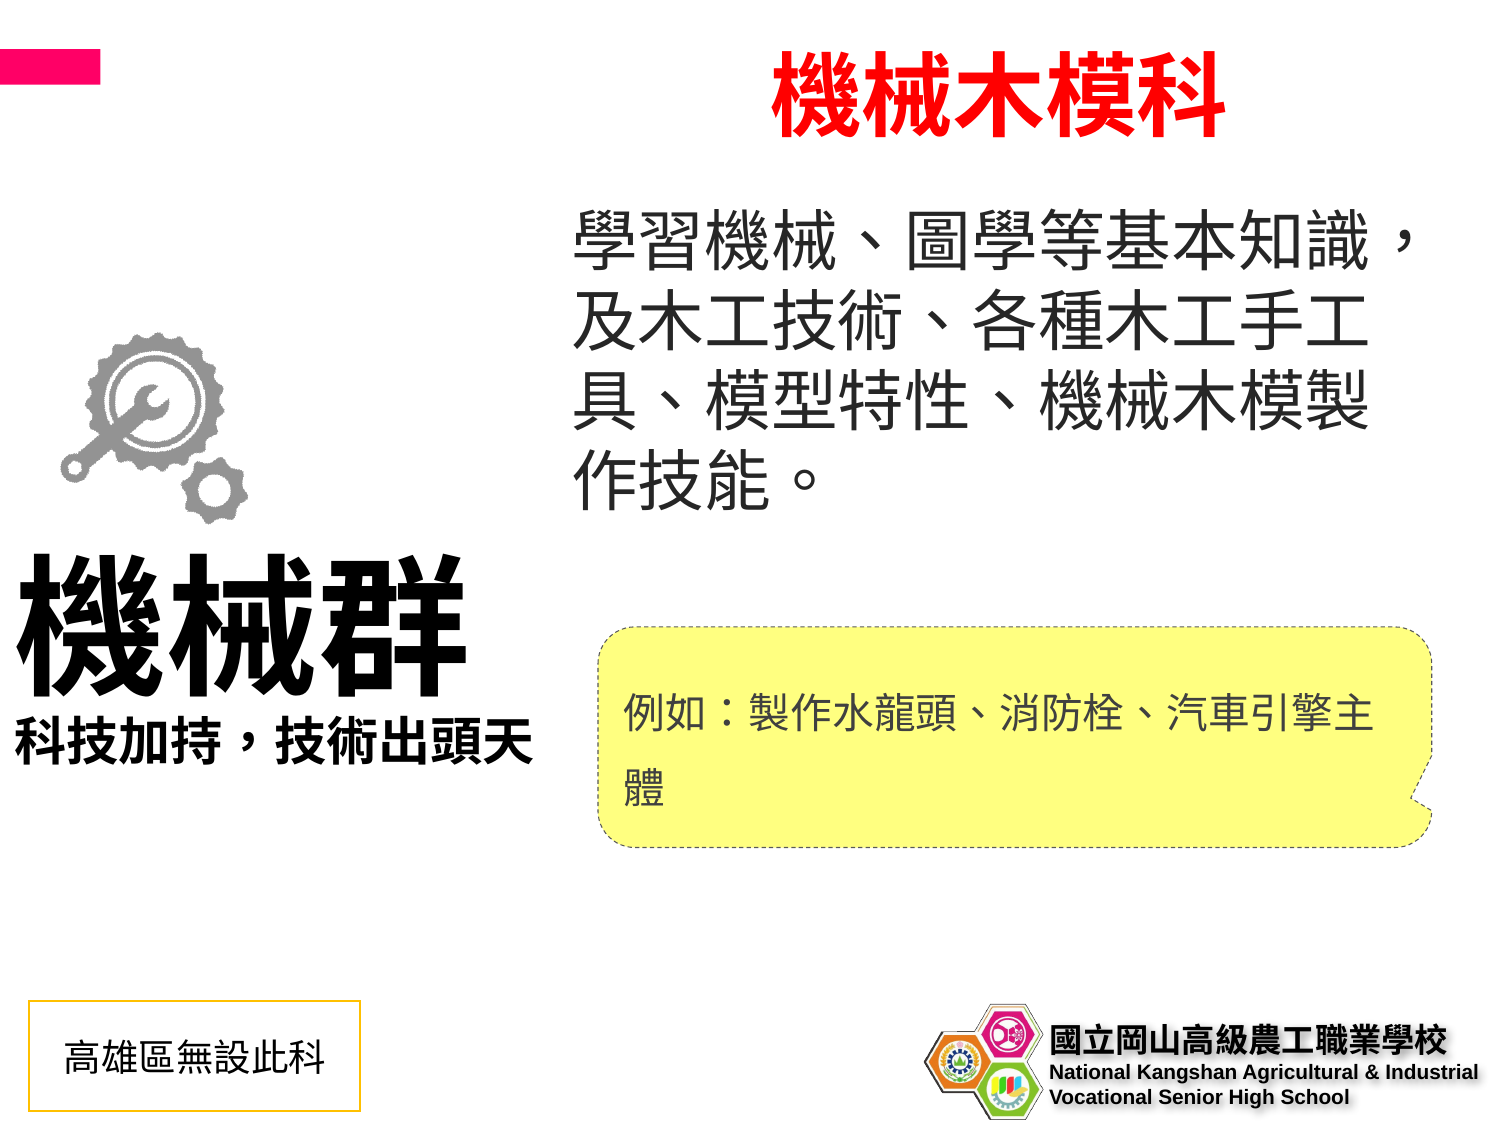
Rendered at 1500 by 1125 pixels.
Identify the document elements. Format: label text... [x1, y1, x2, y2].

text_box [0, 48, 101, 86]
text_box 國立岡山高級農工職業學校 National Kangshan Agricultural & Industrial Vocational Senior High School [1046, 1011, 1500, 1117]
text_box 高雄區無設此科 [28, 1000, 361, 1112]
picture [53, 305, 292, 545]
text_box 例如：製作水龍頭、消防栓、汽車引擎主體 [596, 625, 1433, 849]
picture [921, 999, 1046, 1124]
text_box 學習機械、圖學等基本知識， 及木工技術、各種木工手工具、模型特性、機械木模製作技能。 [556, 191, 1444, 527]
text_box 機械木模科 [755, 30, 1244, 156]
text_box 機械群 科技加持，技術出頭天 [0, 544, 658, 781]
